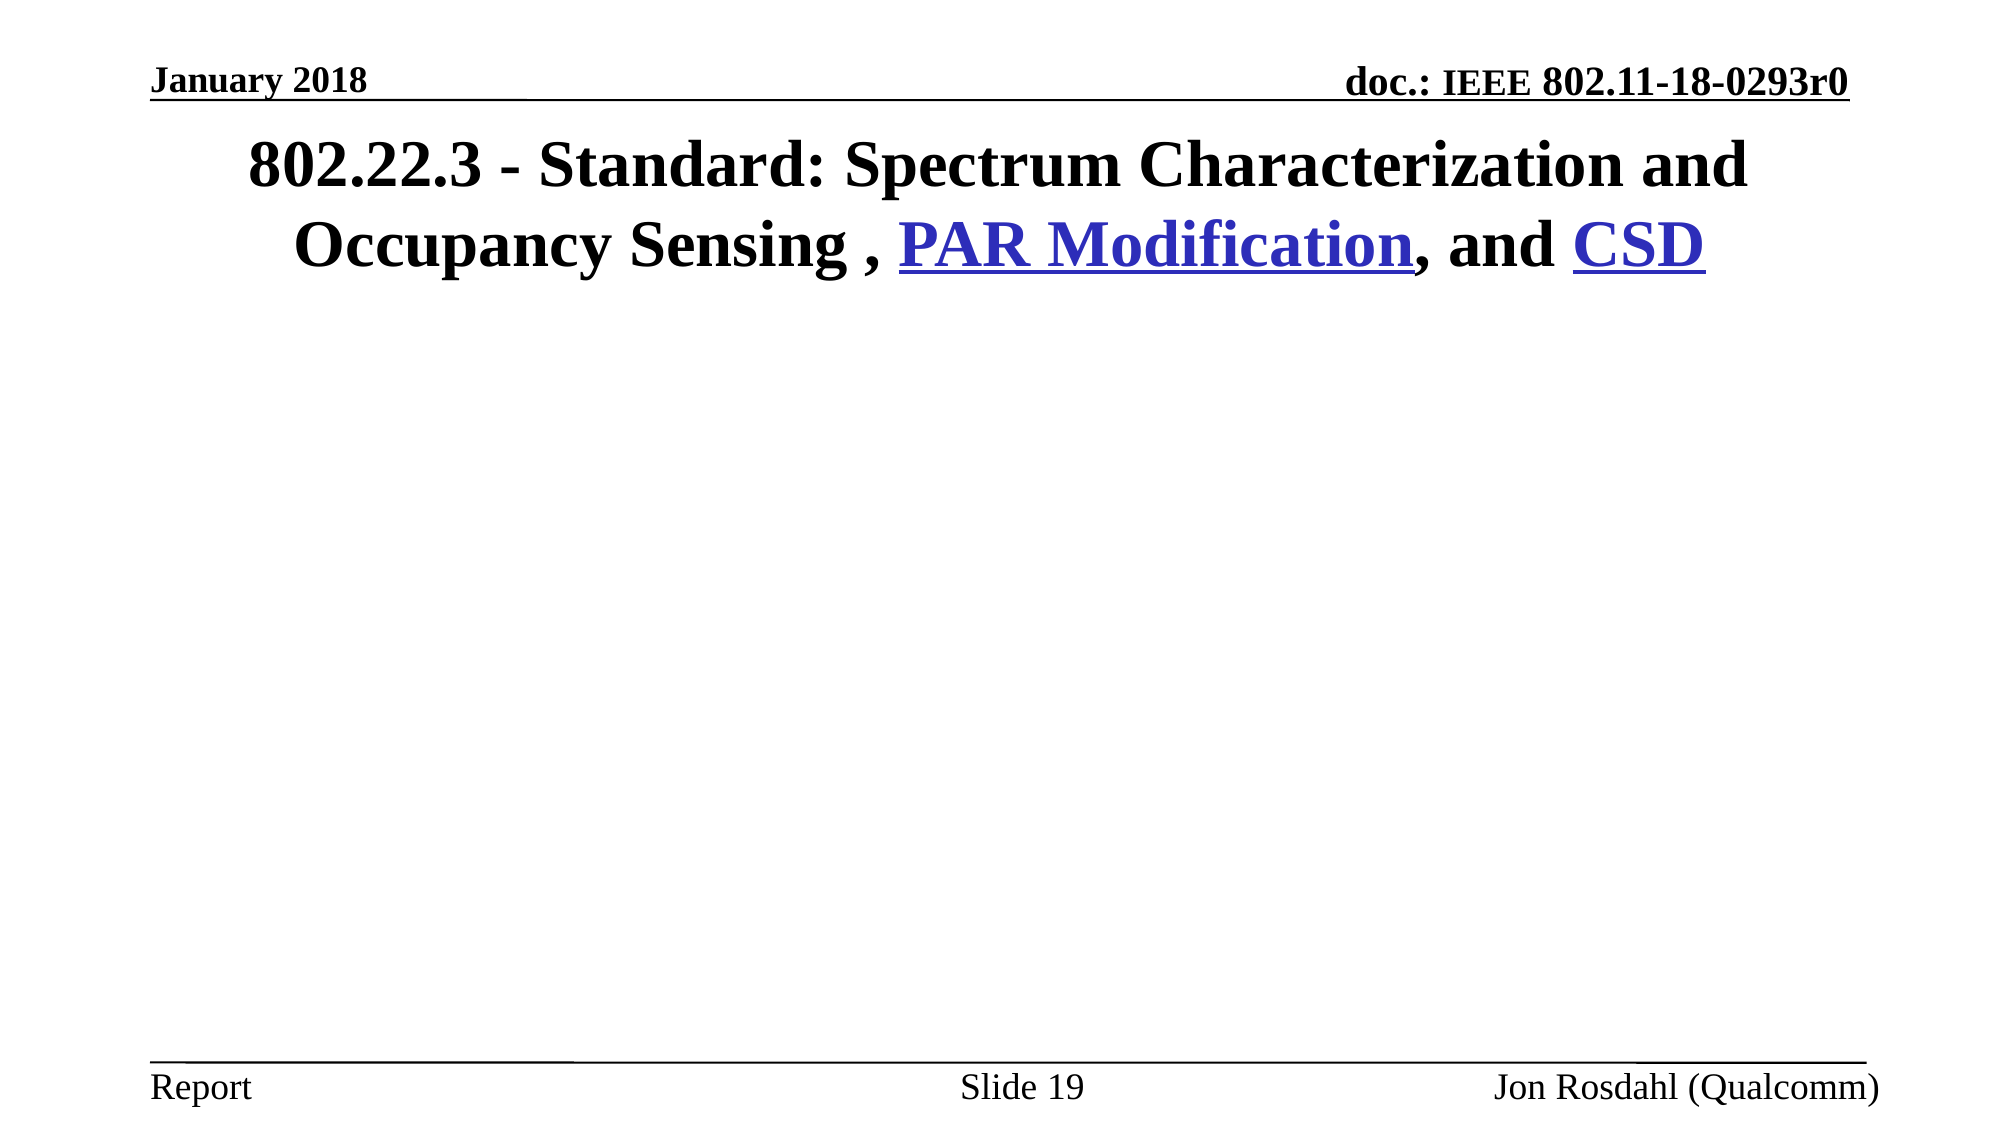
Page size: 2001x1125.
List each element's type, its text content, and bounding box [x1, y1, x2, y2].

title 802.22.3 - Standard: Spectrum Characterization and Occupancy Sensing , PAR Modification, and CSD [149, 112, 1850, 288]
footer Jon Rosdahl (Qualcomm) [1436, 1061, 1881, 1108]
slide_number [149, 49, 431, 100]
slide_number Slide 19 [950, 1061, 1095, 1125]
